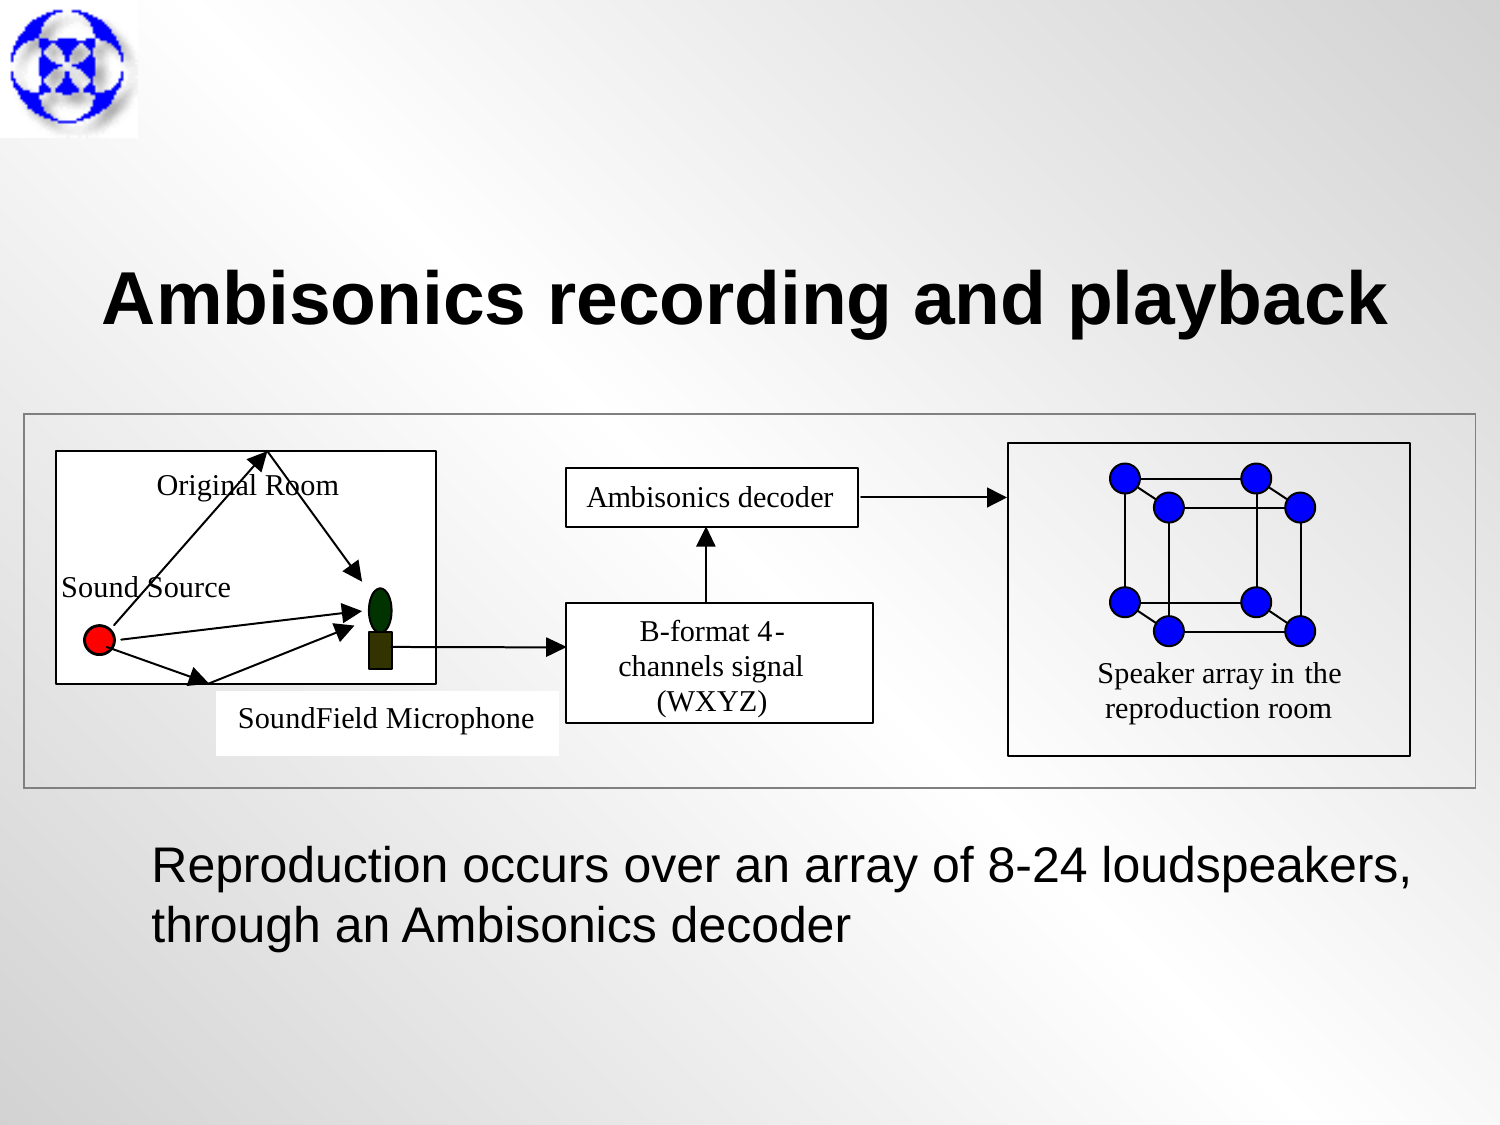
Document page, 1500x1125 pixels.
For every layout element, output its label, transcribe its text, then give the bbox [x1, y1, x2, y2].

title Ambisonics recording and playback [20, 216, 1471, 374]
picture [0, 0, 138, 138]
list Reproduction occurs over an array of 8-24 loudspeakers, through an Ambisonics decoder [75, 825, 1463, 1013]
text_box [24, 414, 1475, 788]
